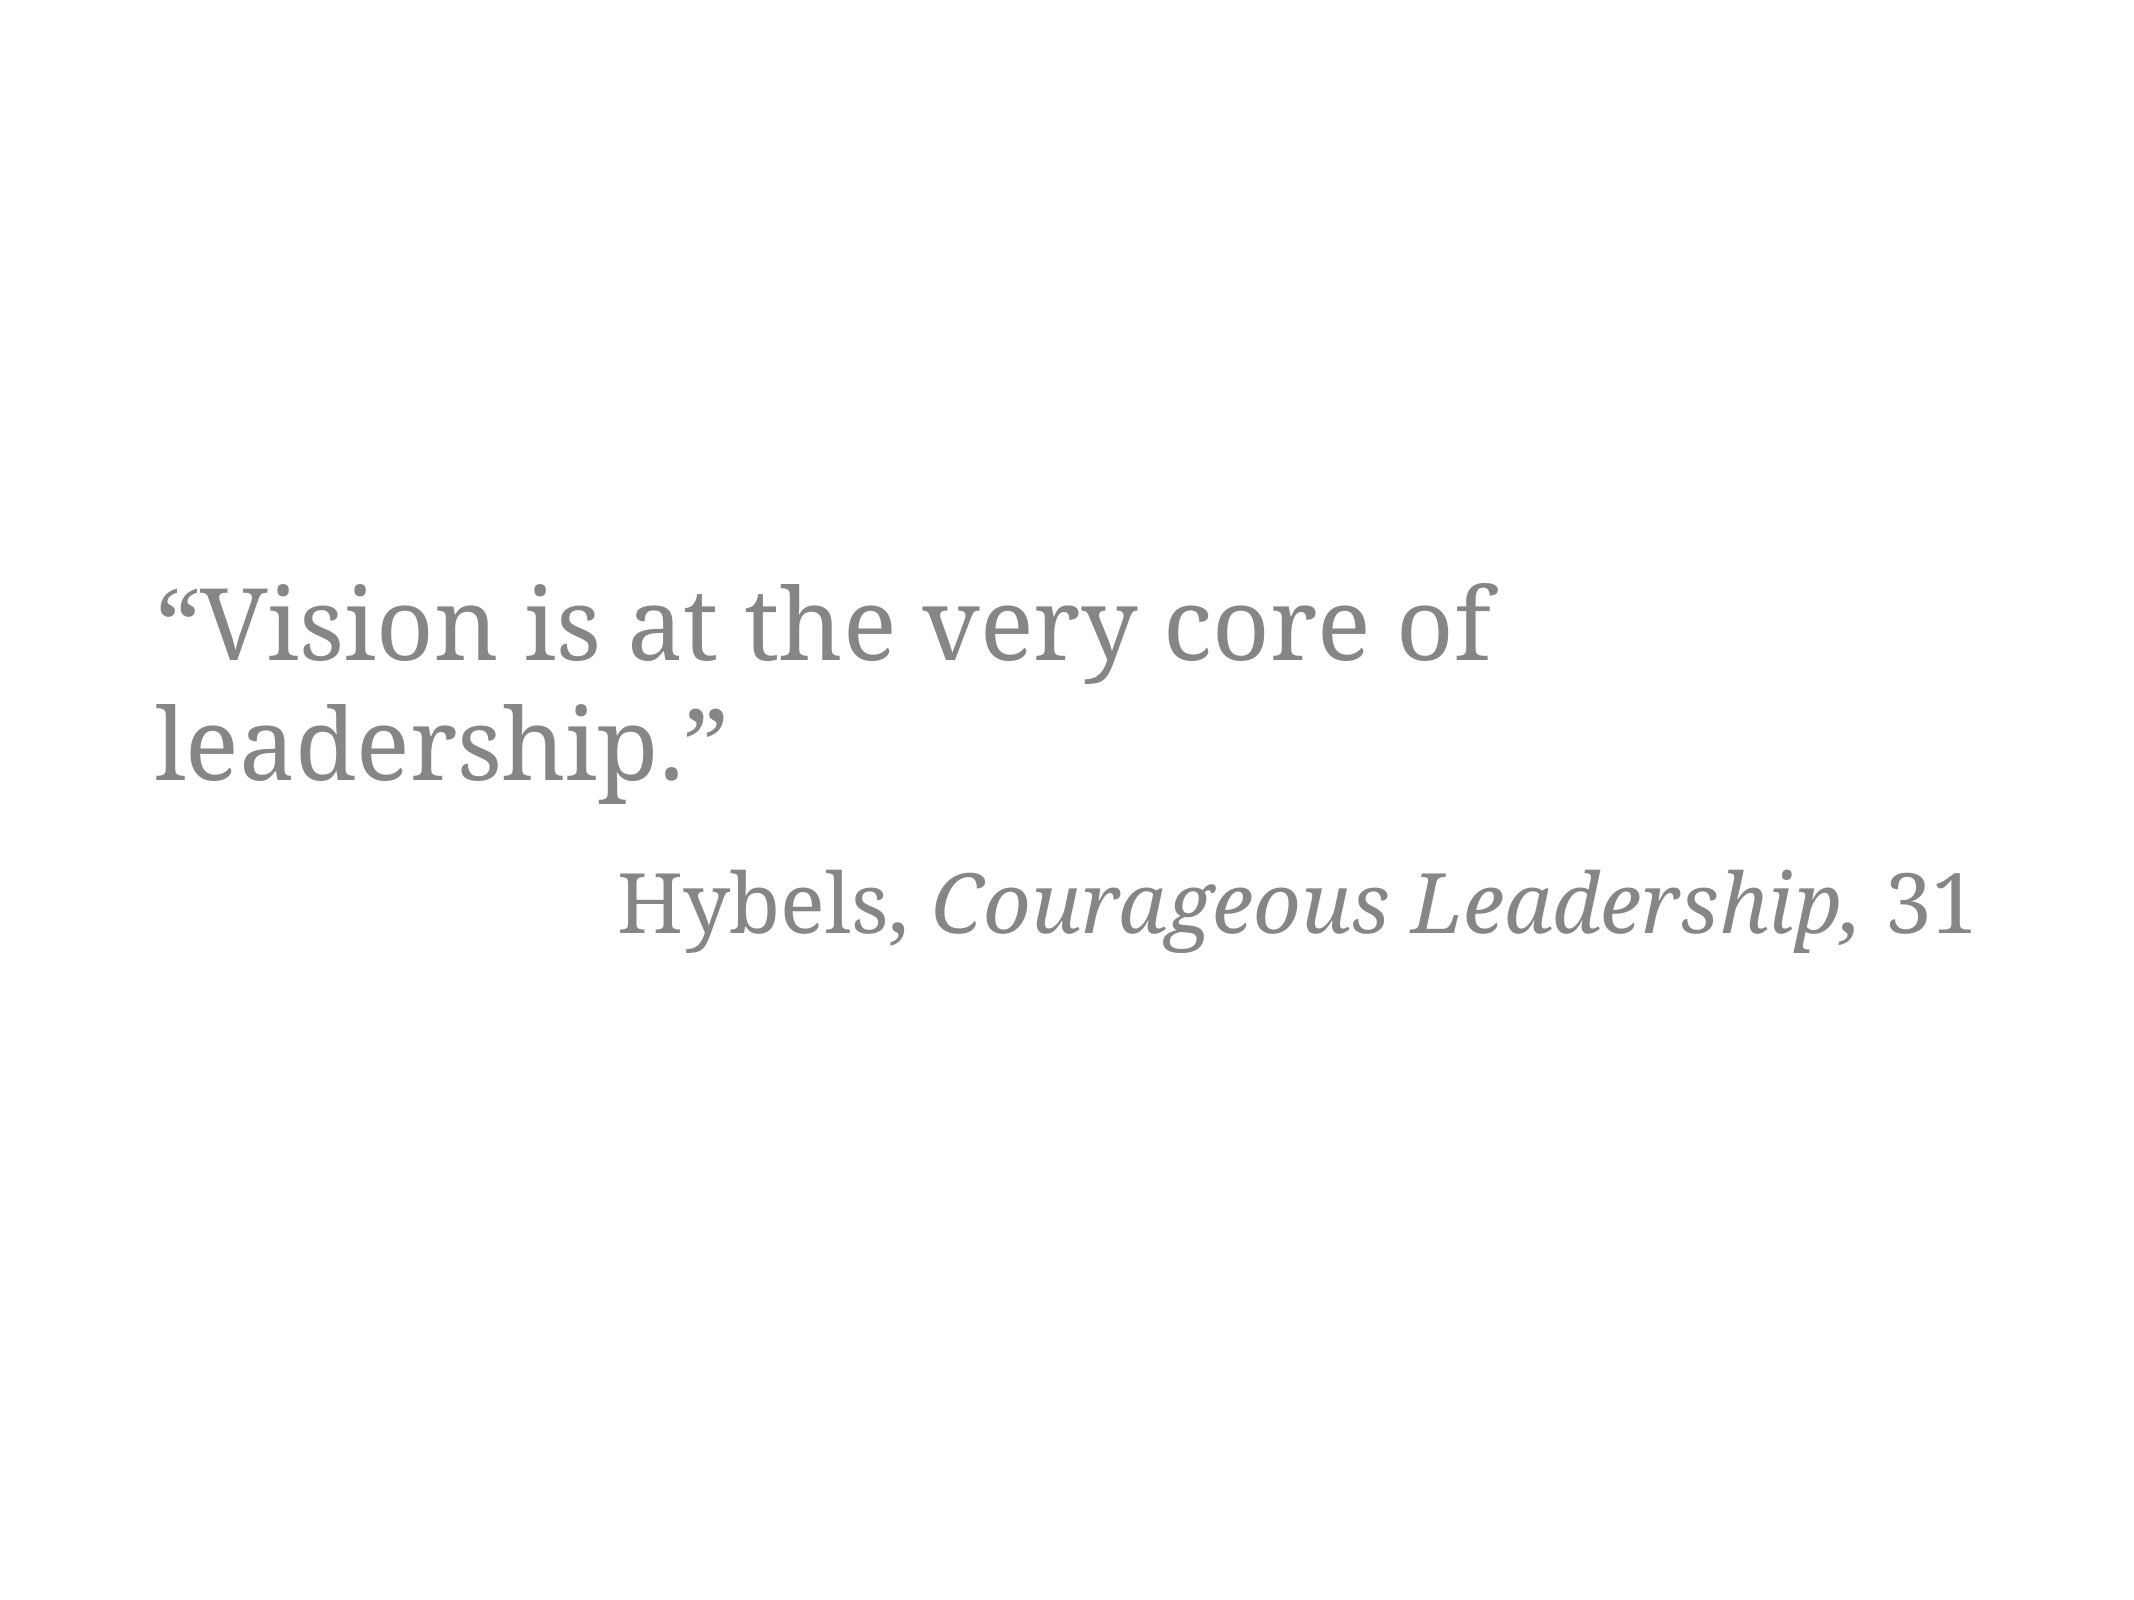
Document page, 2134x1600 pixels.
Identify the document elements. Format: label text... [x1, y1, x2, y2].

list “Vision is at the very core of leadership.” Hybels, Courageous Leadership, 31 [146, 551, 1988, 1600]
